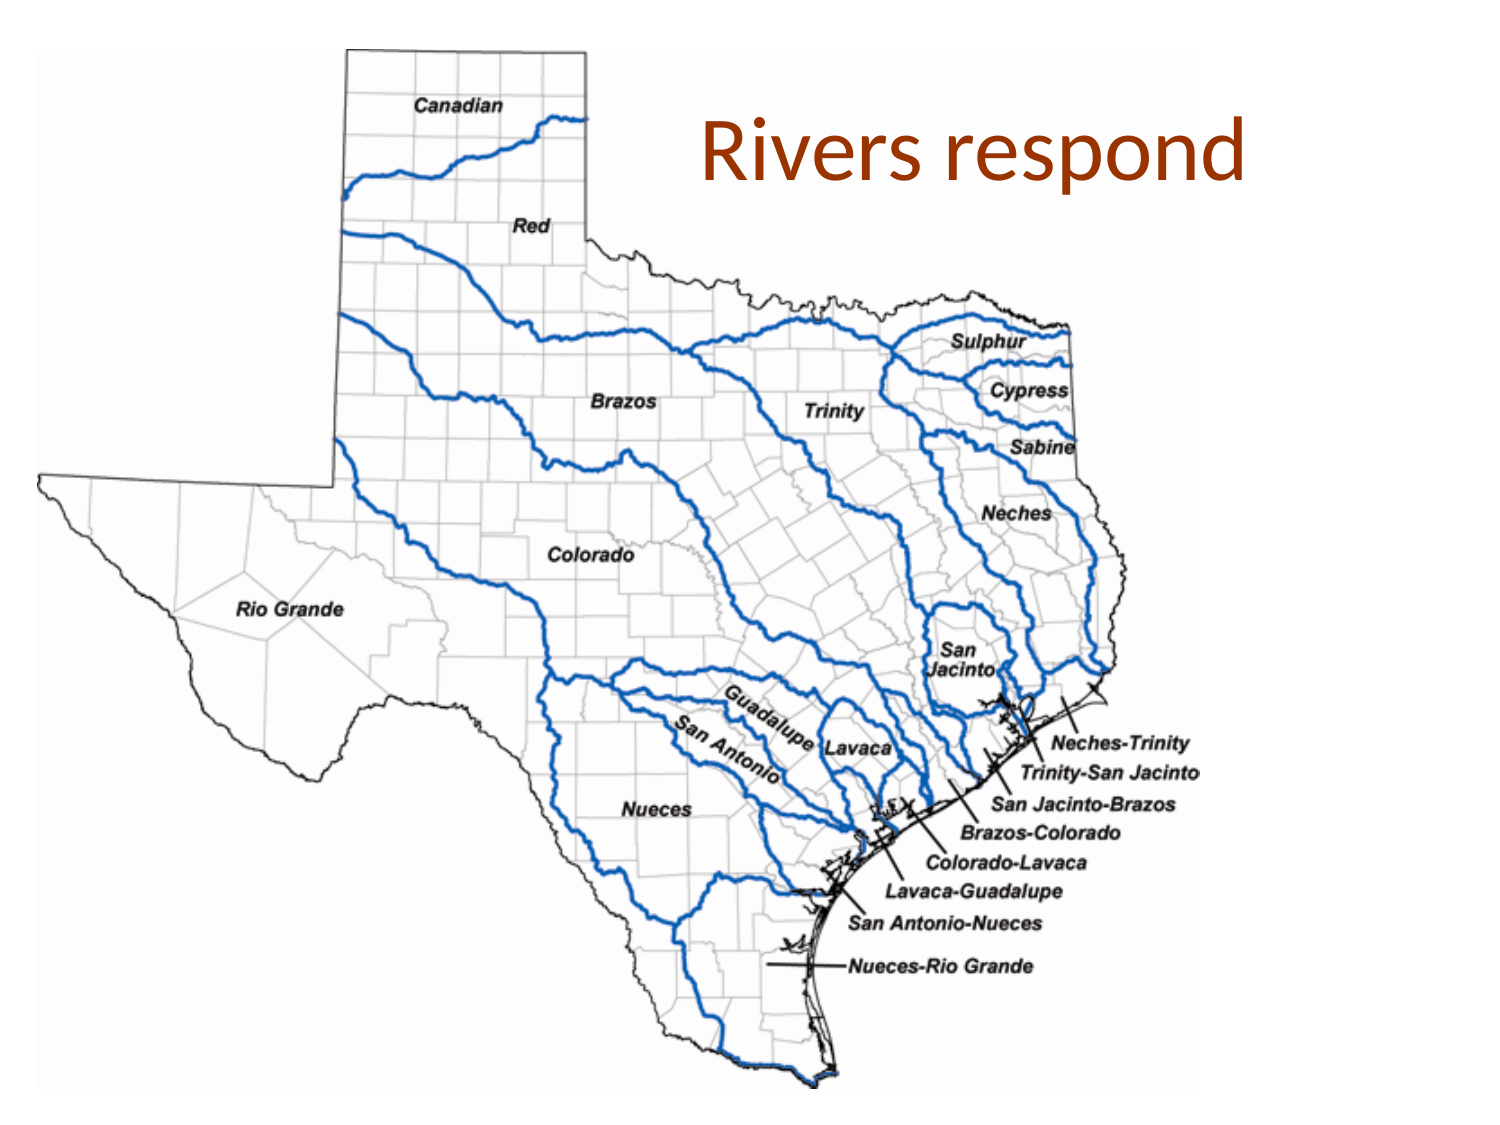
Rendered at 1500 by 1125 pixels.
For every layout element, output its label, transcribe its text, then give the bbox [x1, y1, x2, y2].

title Rivers respond [1201, 50, 1400, 238]
picture [37, 49, 1201, 1089]
